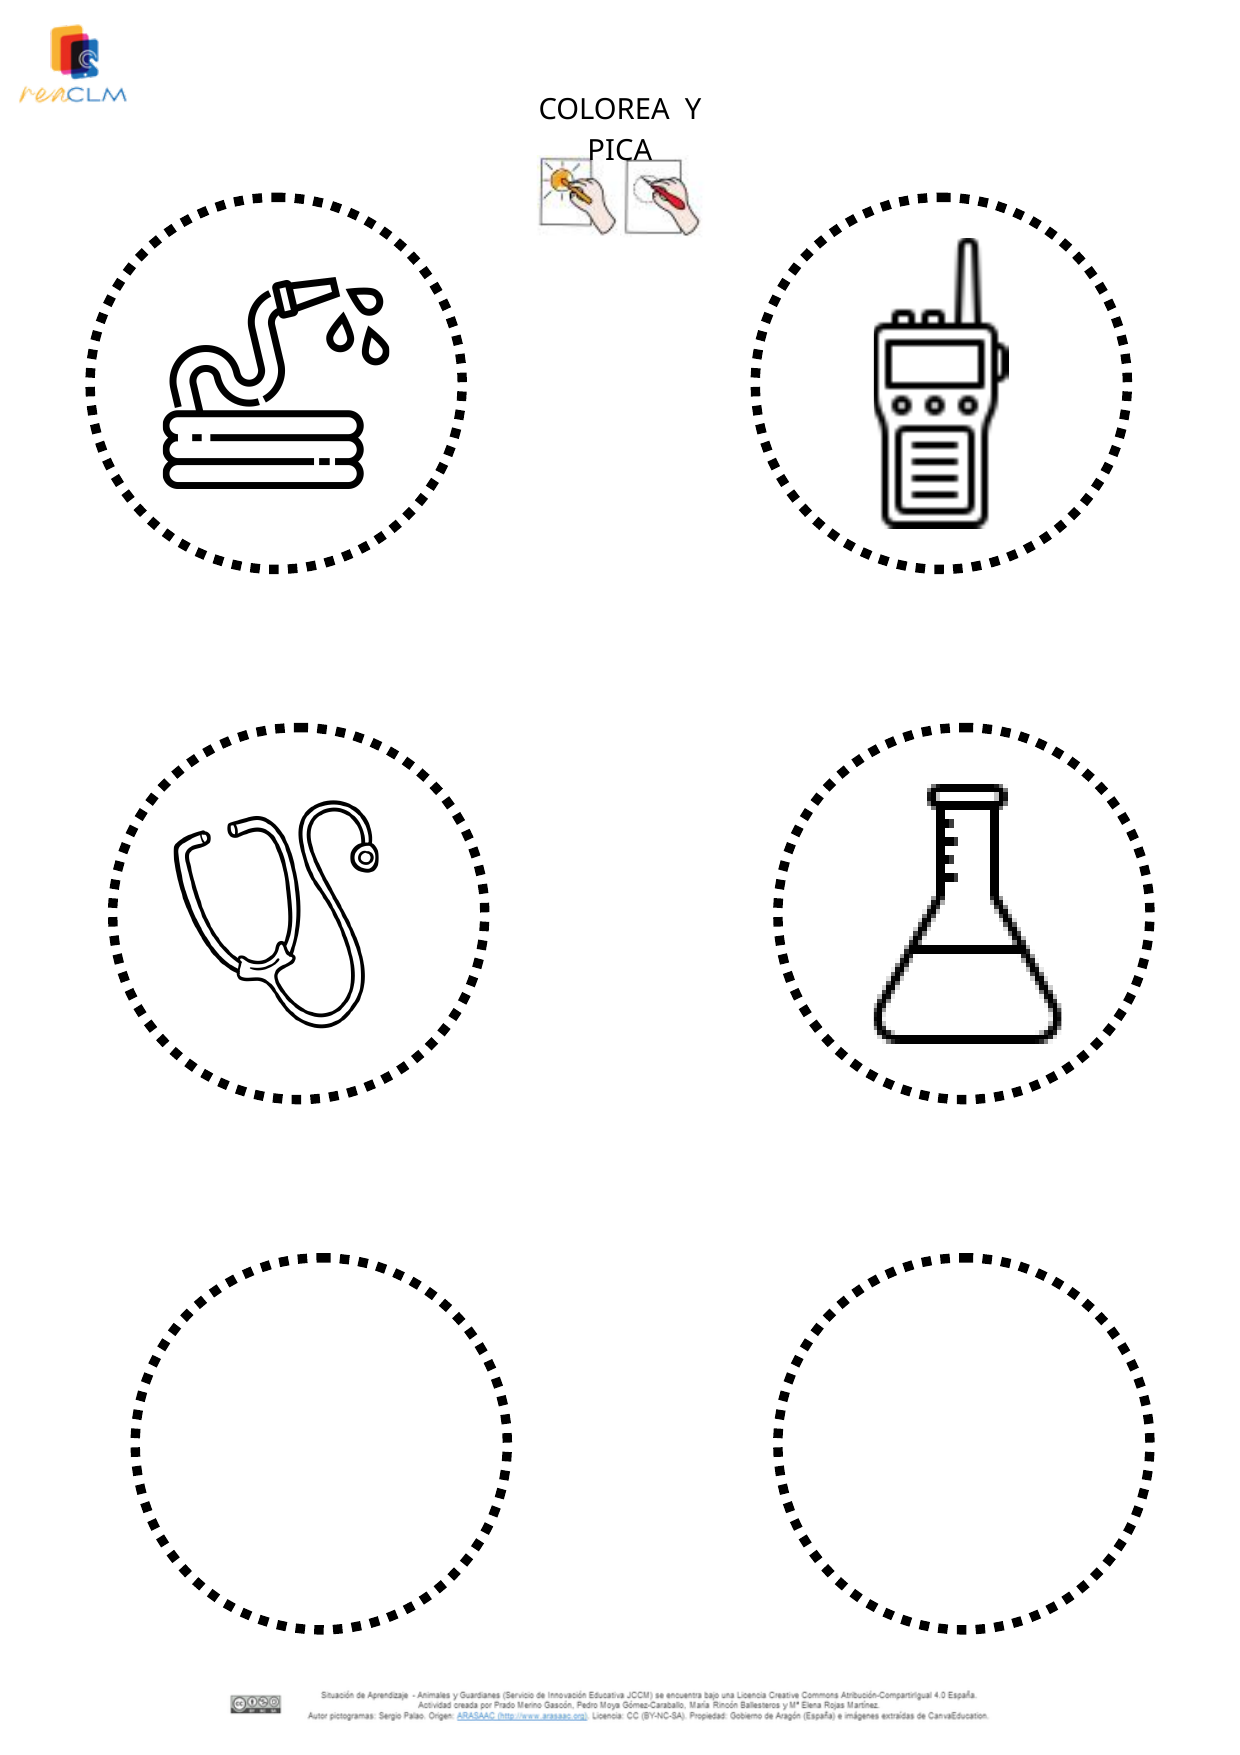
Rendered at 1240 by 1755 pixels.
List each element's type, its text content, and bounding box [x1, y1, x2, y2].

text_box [755, 197, 1128, 570]
text_box COLOREA Y PICA [503, 84, 737, 167]
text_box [777, 727, 1151, 1100]
text_box [224, 1683, 992, 1726]
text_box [777, 1257, 1151, 1631]
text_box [112, 727, 485, 1100]
text_box [536, 167, 620, 239]
text_box [9, 8, 137, 112]
text_box [620, 167, 706, 241]
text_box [89, 197, 463, 570]
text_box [134, 1257, 508, 1631]
